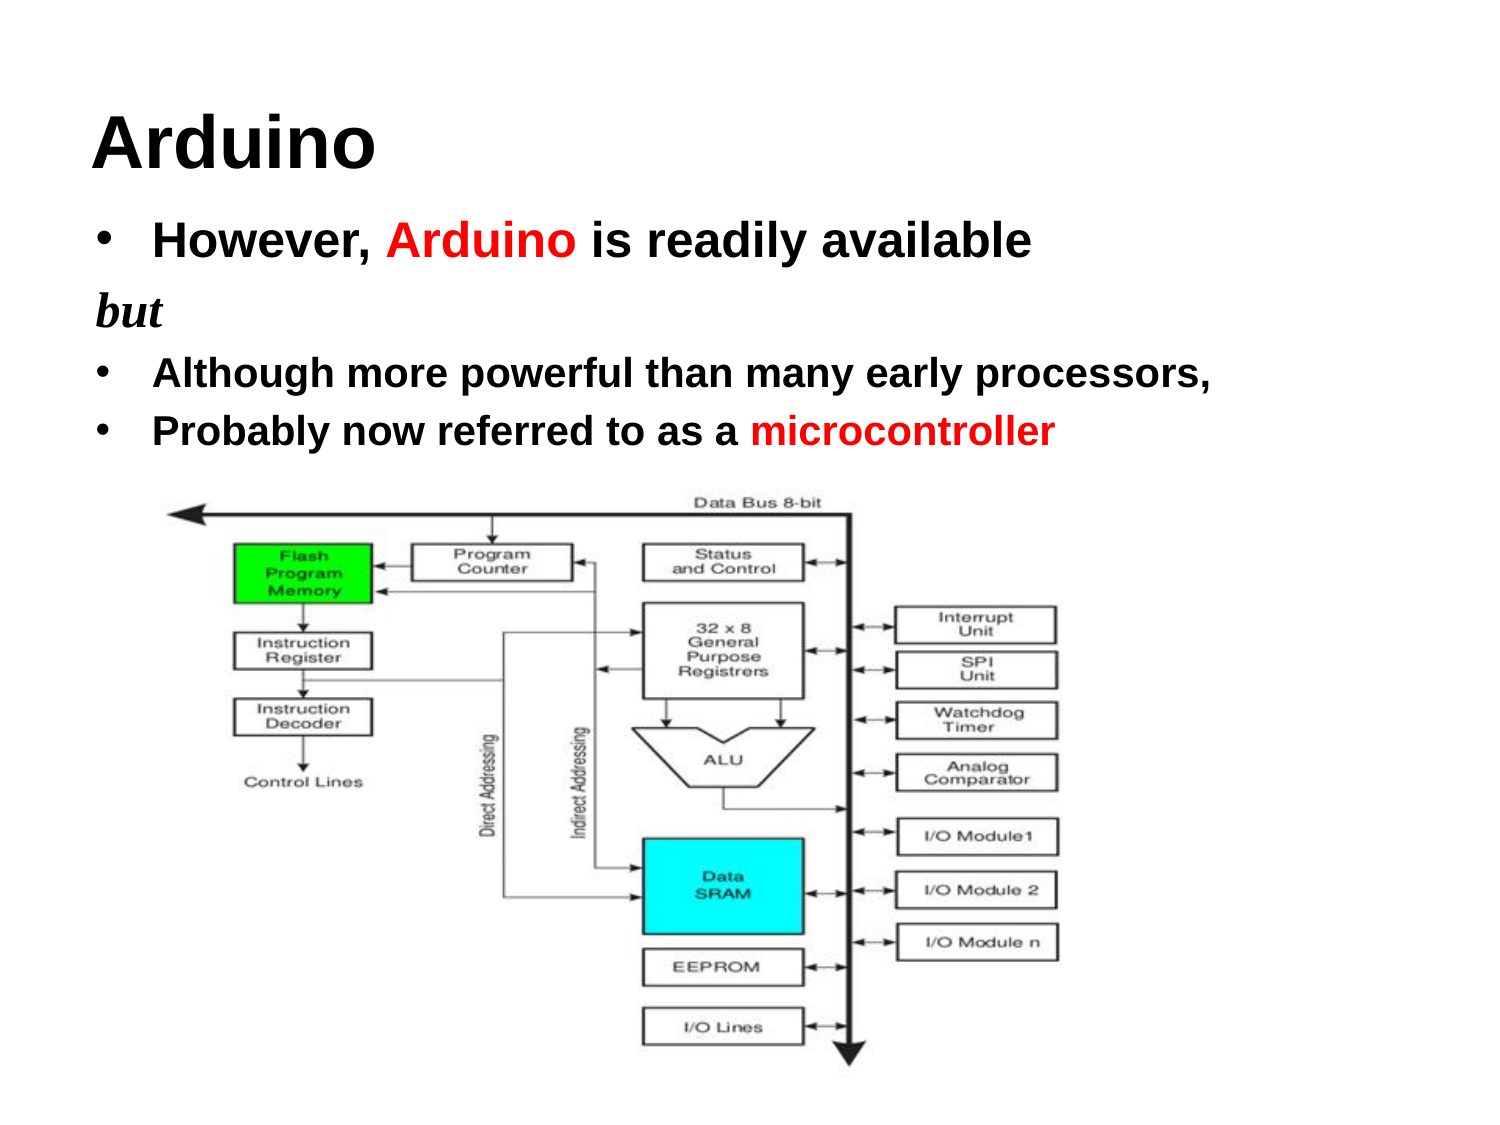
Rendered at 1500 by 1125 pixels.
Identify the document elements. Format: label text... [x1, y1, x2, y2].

list However, Arduino is readily available but Although more powerful than many early processors, Probably now referred to as a microcontroller [80, 199, 1431, 1068]
title Arduino [74, 44, 1426, 233]
picture [137, 477, 1091, 1084]
